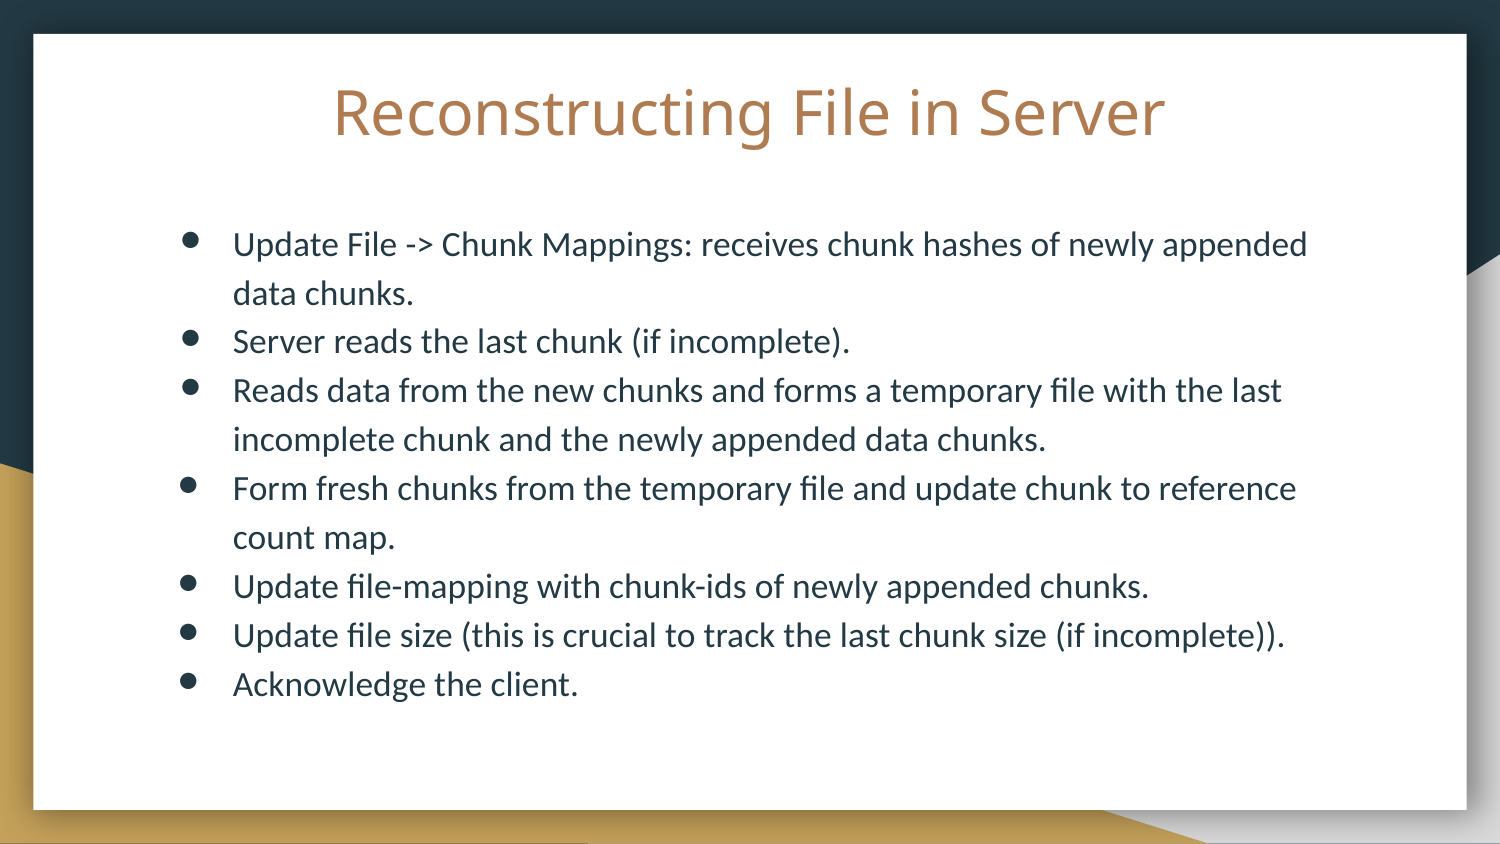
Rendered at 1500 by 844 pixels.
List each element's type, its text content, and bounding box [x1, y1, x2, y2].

title Reconstructing File in Server [134, 57, 1366, 200]
list Update File -> Chunk Mappings: receives chunk hashes of newly appended data chunks. Server reads the last chunk (if incomplete). Reads data from the new chunks and forms a temporary file with the last incomplete chunk and the newly appended data chunks. Form fresh chunks from the temporary file and update chunk to reference count map. Update file-mapping with chunk-ids of newly appended chunks. Update file size (this is crucial to track the last chunk size (if incomplete)). Acknowledge the client. [142, 199, 1358, 735]
